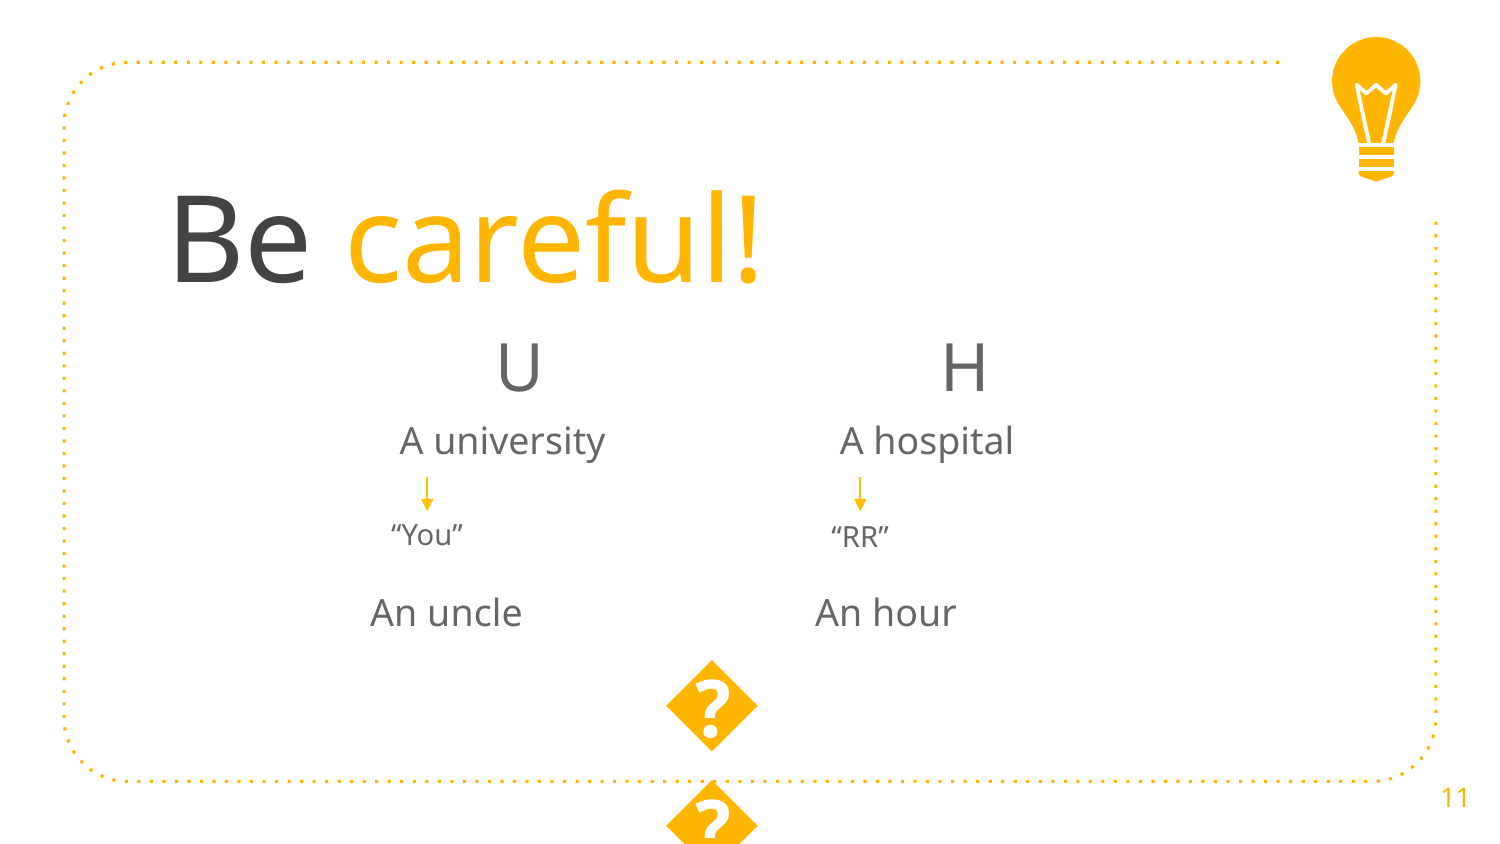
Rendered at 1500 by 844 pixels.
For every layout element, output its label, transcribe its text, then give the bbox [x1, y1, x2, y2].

title Be careful! [151, 146, 1278, 287]
slide_number 11 [1411, 753, 1500, 844]
text_box “RR” [816, 511, 904, 561]
text_box “You” [376, 508, 478, 559]
list U H A university A hospital An uncle An hour [151, 309, 1278, 698]
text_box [1331, 36, 1421, 182]
text_box 😉 [647, 629, 715, 844]
